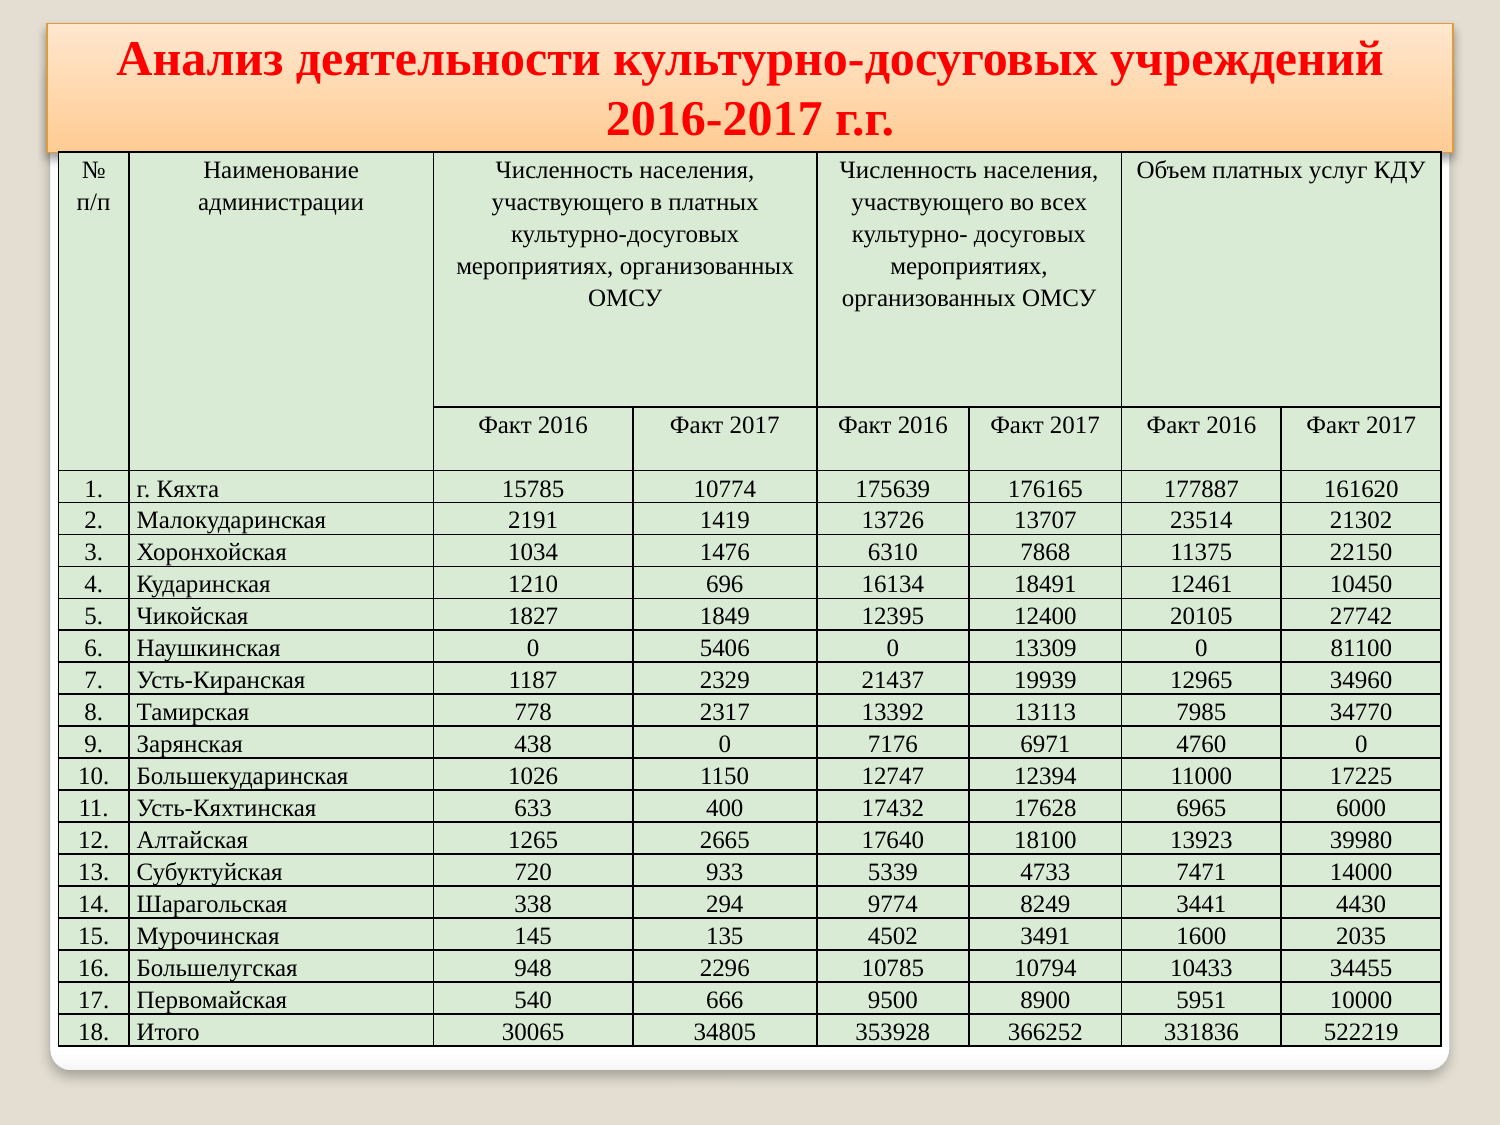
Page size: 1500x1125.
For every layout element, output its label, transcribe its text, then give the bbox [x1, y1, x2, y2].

table_cell 21302 [1282, 503, 1440, 534]
table_cell 10. [59, 759, 128, 789]
table_cell 17432 [818, 791, 968, 821]
table_cell Мурочинская [130, 919, 433, 949]
table_cell 0 [434, 631, 632, 661]
table_cell 34770 [1282, 695, 1440, 725]
table_cell 666 [634, 983, 816, 1013]
table_cell Большелугская [130, 951, 433, 981]
table_cell 14. [59, 887, 128, 917]
table_cell 4. [59, 567, 128, 598]
table_cell 2035 [1282, 919, 1440, 949]
table_cell 12394 [970, 759, 1121, 789]
table_cell 12. [59, 823, 128, 853]
table_cell 18. [59, 1015, 128, 1045]
table_cell 0 [818, 631, 968, 661]
table_cell 720 [434, 855, 632, 885]
table_cell 366252 [970, 1015, 1121, 1045]
table_cell 338 [434, 887, 632, 917]
table_cell 3. [59, 535, 128, 566]
table_cell Первомайская [130, 983, 433, 1013]
table_cell 8249 [970, 887, 1121, 917]
table_cell Малокударинская [130, 503, 433, 534]
table_cell 30065 [434, 1015, 632, 1045]
table_cell 2317 [634, 695, 816, 725]
table_cell 1210 [434, 567, 632, 598]
table_cell 12400 [970, 599, 1121, 629]
table_cell Факт 2017 [1282, 408, 1440, 470]
table_cell 3441 [1122, 887, 1280, 917]
table_cell 17. [59, 983, 128, 1013]
table_cell 1265 [434, 823, 632, 853]
table_cell 933 [634, 855, 816, 885]
table_cell 81100 [1282, 631, 1440, 661]
table_cell 16. [59, 951, 128, 981]
table_cell 6000 [1282, 791, 1440, 821]
table_cell 5406 [634, 631, 816, 661]
table_cell 17225 [1282, 759, 1440, 789]
table_cell Хоронхойская [130, 535, 433, 566]
table_cell 8. [59, 695, 128, 725]
table_cell 1419 [634, 503, 816, 534]
table_cell 6310 [818, 535, 968, 566]
table_cell 0 [634, 727, 816, 757]
table_cell 10450 [1282, 567, 1440, 598]
table_cell Усть-Кяхтинская [130, 791, 433, 821]
table_cell 5339 [818, 855, 968, 885]
table_cell 1187 [434, 663, 632, 693]
table_cell 5951 [1122, 983, 1280, 1013]
table_cell 12747 [818, 759, 968, 789]
table_cell 1849 [634, 599, 816, 629]
table_cell 6. [59, 631, 128, 661]
table_cell 948 [434, 951, 632, 981]
table_cell 161620 [1282, 471, 1440, 502]
table_cell 11000 [1122, 759, 1280, 789]
table_cell Усть-Киранская [130, 663, 433, 693]
table_cell Алтайская [130, 823, 433, 853]
table_cell 27742 [1282, 599, 1440, 629]
table_cell 13309 [970, 631, 1121, 661]
table_cell 17628 [970, 791, 1121, 821]
table_cell 294 [634, 887, 816, 917]
table_cell 1150 [634, 759, 816, 789]
table_cell 2191 [434, 503, 632, 534]
table_cell 7471 [1122, 855, 1280, 885]
table_cell 1026 [434, 759, 632, 789]
table_cell Факт 2017 [970, 408, 1121, 470]
table_cell 3491 [970, 919, 1121, 949]
table_cell Факт 2016 [434, 408, 632, 470]
table_cell Факт 2016 [1122, 408, 1280, 470]
table_cell 9774 [818, 887, 968, 917]
table_cell 13. [59, 855, 128, 885]
table_cell 2329 [634, 663, 816, 693]
table_cell 12461 [1122, 567, 1280, 598]
table_cell 1. [59, 471, 128, 502]
table_cell 145 [434, 919, 632, 949]
table_cell 1600 [1122, 919, 1280, 949]
table_cell 15. [59, 919, 128, 949]
table_cell 8900 [970, 983, 1121, 1013]
table_cell 34960 [1282, 663, 1440, 693]
table_cell 39980 [1282, 823, 1440, 853]
table_cell 1034 [434, 535, 632, 566]
table_cell Зарянская [130, 727, 433, 757]
table_cell 13923 [1122, 823, 1280, 853]
table_header Численность населения, участвующего во всех культурно- досуговых мероприятиях, организованных ОМСУ [818, 153, 1121, 406]
table_header № п/п [59, 153, 128, 470]
table_cell 16134 [818, 567, 968, 598]
table_cell 11375 [1122, 535, 1280, 566]
table_header Объем платных услуг КДУ [1122, 153, 1440, 406]
table_cell 10774 [634, 471, 816, 502]
table_cell 522219 [1282, 1015, 1440, 1045]
title Анализ деятельности культурно-досуговых учреждений 2016-2017 г.г. [46, 23, 1454, 153]
table_cell г. Кяхта [130, 471, 433, 502]
table_cell 19939 [970, 663, 1121, 693]
table_cell 177887 [1122, 471, 1280, 502]
table_cell Субуктуйская [130, 855, 433, 885]
table_cell 2. [59, 503, 128, 534]
table_cell Большекударинская [130, 759, 433, 789]
table_cell 17640 [818, 823, 968, 853]
table_cell Кударинская [130, 567, 433, 598]
table_header Наименование администрации [130, 153, 433, 470]
table_cell 15785 [434, 471, 632, 502]
table_cell 10433 [1122, 951, 1280, 981]
table_cell 13726 [818, 503, 968, 534]
table_cell 9500 [818, 983, 968, 1013]
table_cell 2296 [634, 951, 816, 981]
table_cell 4733 [970, 855, 1121, 885]
table_cell 7985 [1122, 695, 1280, 725]
table_cell 18100 [970, 823, 1121, 853]
table_cell 176165 [970, 471, 1121, 502]
table_cell 14000 [1282, 855, 1440, 885]
table_cell 10785 [818, 951, 968, 981]
table_cell 34805 [634, 1015, 816, 1045]
table_cell 633 [434, 791, 632, 821]
table_cell 4430 [1282, 887, 1440, 917]
table_cell 175639 [818, 471, 968, 502]
table_cell 20105 [1122, 599, 1280, 629]
table_cell 5. [59, 599, 128, 629]
table_cell 7176 [818, 727, 968, 757]
table_cell Чикойская [130, 599, 433, 629]
table_cell 18491 [970, 567, 1121, 598]
table_cell 6971 [970, 727, 1121, 757]
table_cell 540 [434, 983, 632, 1013]
table_cell 23514 [1122, 503, 1280, 534]
table_cell Факт 2017 [634, 408, 816, 470]
table_cell Тамирская [130, 695, 433, 725]
table_cell 10000 [1282, 983, 1440, 1013]
table_cell 135 [634, 919, 816, 949]
table_cell 12965 [1122, 663, 1280, 693]
table_cell 12395 [818, 599, 968, 629]
table_cell 696 [634, 567, 816, 598]
table_cell Итого [130, 1015, 433, 1045]
table_cell Шарагольская [130, 887, 433, 917]
table_cell 10794 [970, 951, 1121, 981]
table_cell 1827 [434, 599, 632, 629]
table_cell 438 [434, 727, 632, 757]
table_cell 22150 [1282, 535, 1440, 566]
table_cell 7. [59, 663, 128, 693]
table_cell 34455 [1282, 951, 1440, 981]
table_cell 400 [634, 791, 816, 821]
table_cell 6965 [1122, 791, 1280, 821]
table_cell Наушкинская [130, 631, 433, 661]
table_cell 0 [1282, 727, 1440, 757]
table_cell 11. [59, 791, 128, 821]
table_cell 4502 [818, 919, 968, 949]
table_cell 21437 [818, 663, 968, 693]
table_cell 778 [434, 695, 632, 725]
table_cell 13707 [970, 503, 1121, 534]
table_cell 4760 [1122, 727, 1280, 757]
table_cell 2665 [634, 823, 816, 853]
table_cell 13392 [818, 695, 968, 725]
table_cell 331836 [1122, 1015, 1280, 1045]
table_cell 0 [1122, 631, 1280, 661]
table_cell 9. [59, 727, 128, 757]
table_cell Факт 2016 [818, 408, 968, 470]
table_cell 13113 [970, 695, 1121, 725]
table_cell 353928 [818, 1015, 968, 1045]
table_header Численность населения, участвующего в платных культурно-досуговых мероприятиях, организованных ОМСУ [434, 153, 816, 406]
table_cell 7868 [970, 535, 1121, 566]
table_cell 1476 [634, 535, 816, 566]
